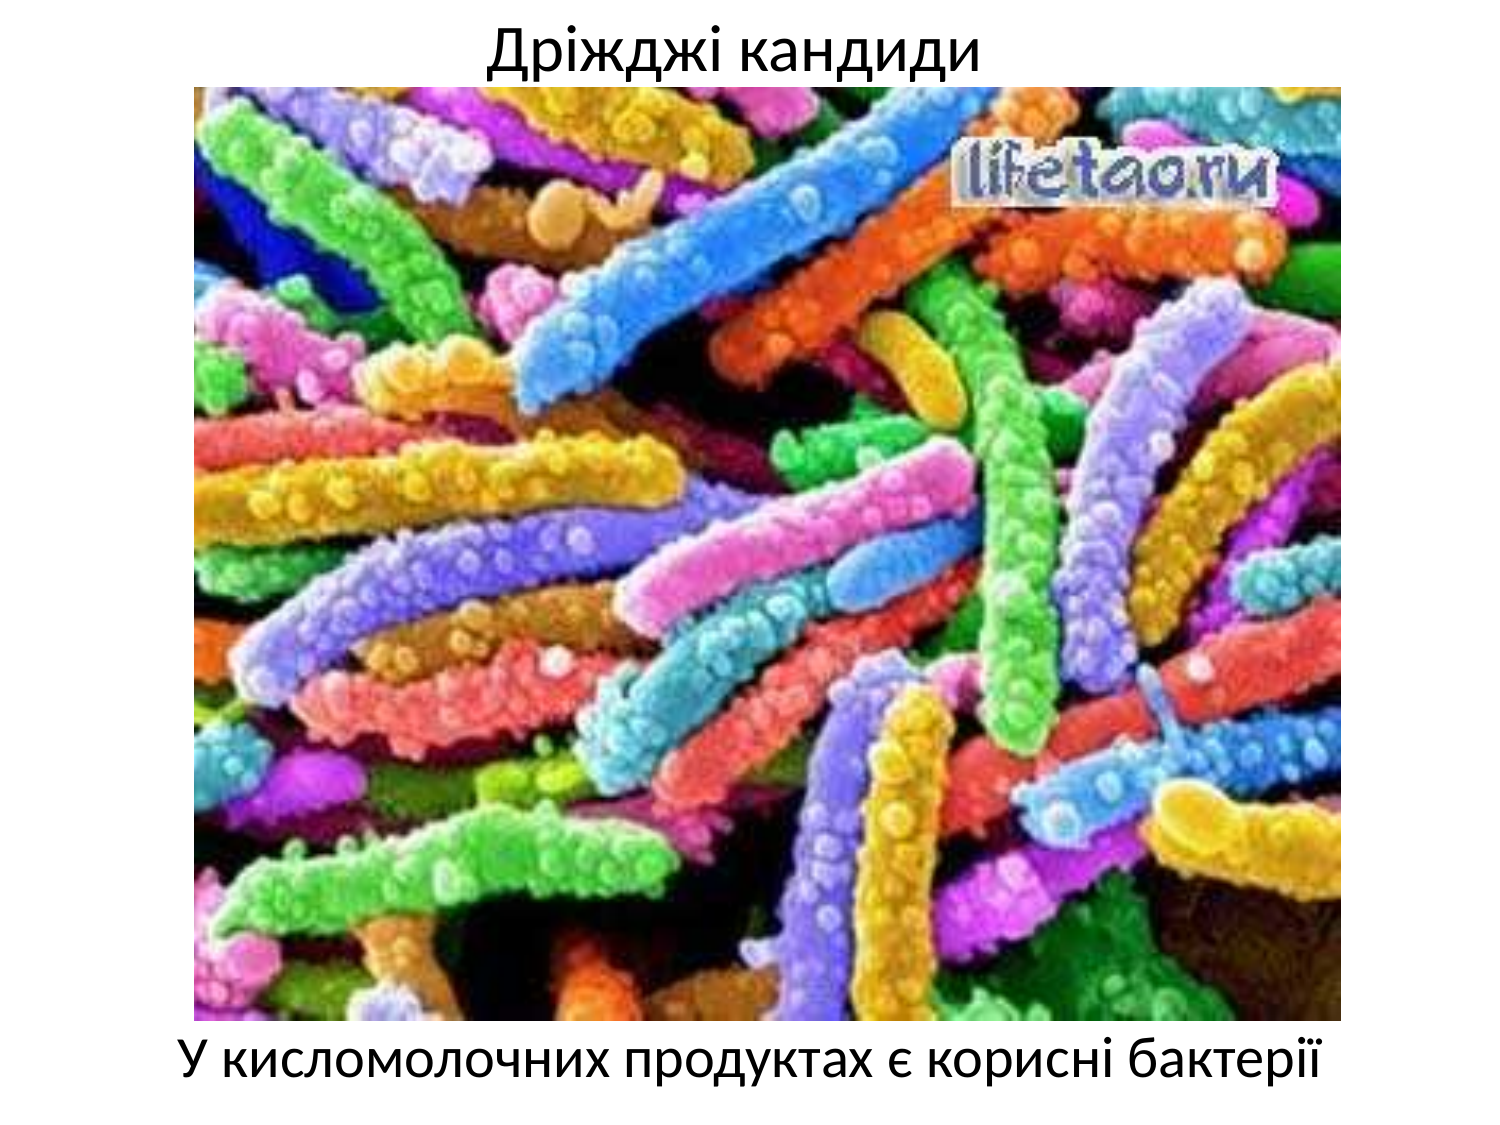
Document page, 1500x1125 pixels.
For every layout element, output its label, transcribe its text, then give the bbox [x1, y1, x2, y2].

title Дріжджі кандиди [75, 0, 1425, 90]
list У кисломолочних продуктах є корисні бактерії [75, 1011, 1425, 1125]
picture [194, 87, 1341, 1021]
